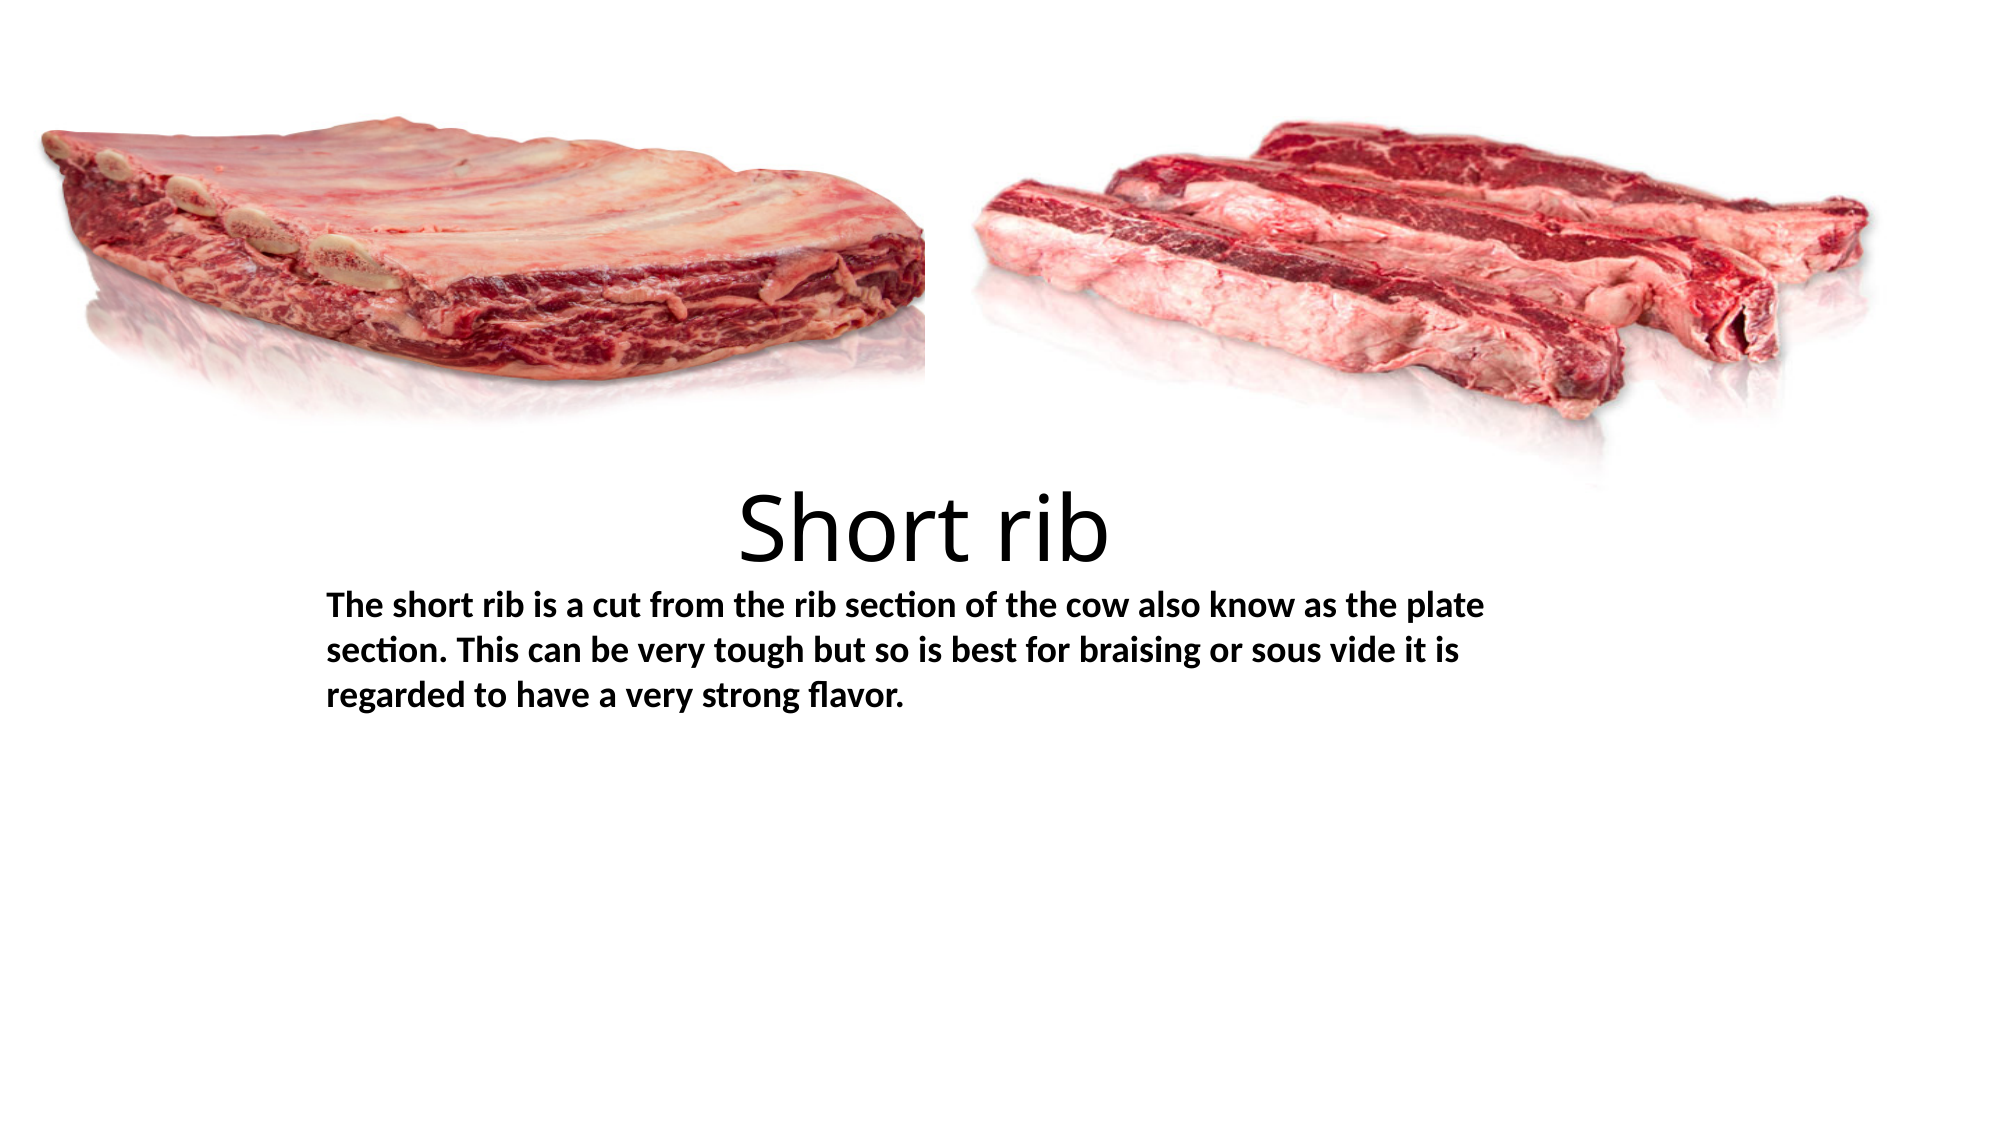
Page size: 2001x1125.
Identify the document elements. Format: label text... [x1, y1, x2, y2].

picture [0, 21, 1939, 493]
text_box Short rib The short rib is a cut from the rib section of the cow also know as the plate section. This can be very tough but so is best for braising or sous vide it is regarded to have a very strong flavor. [311, 493, 1563, 723]
